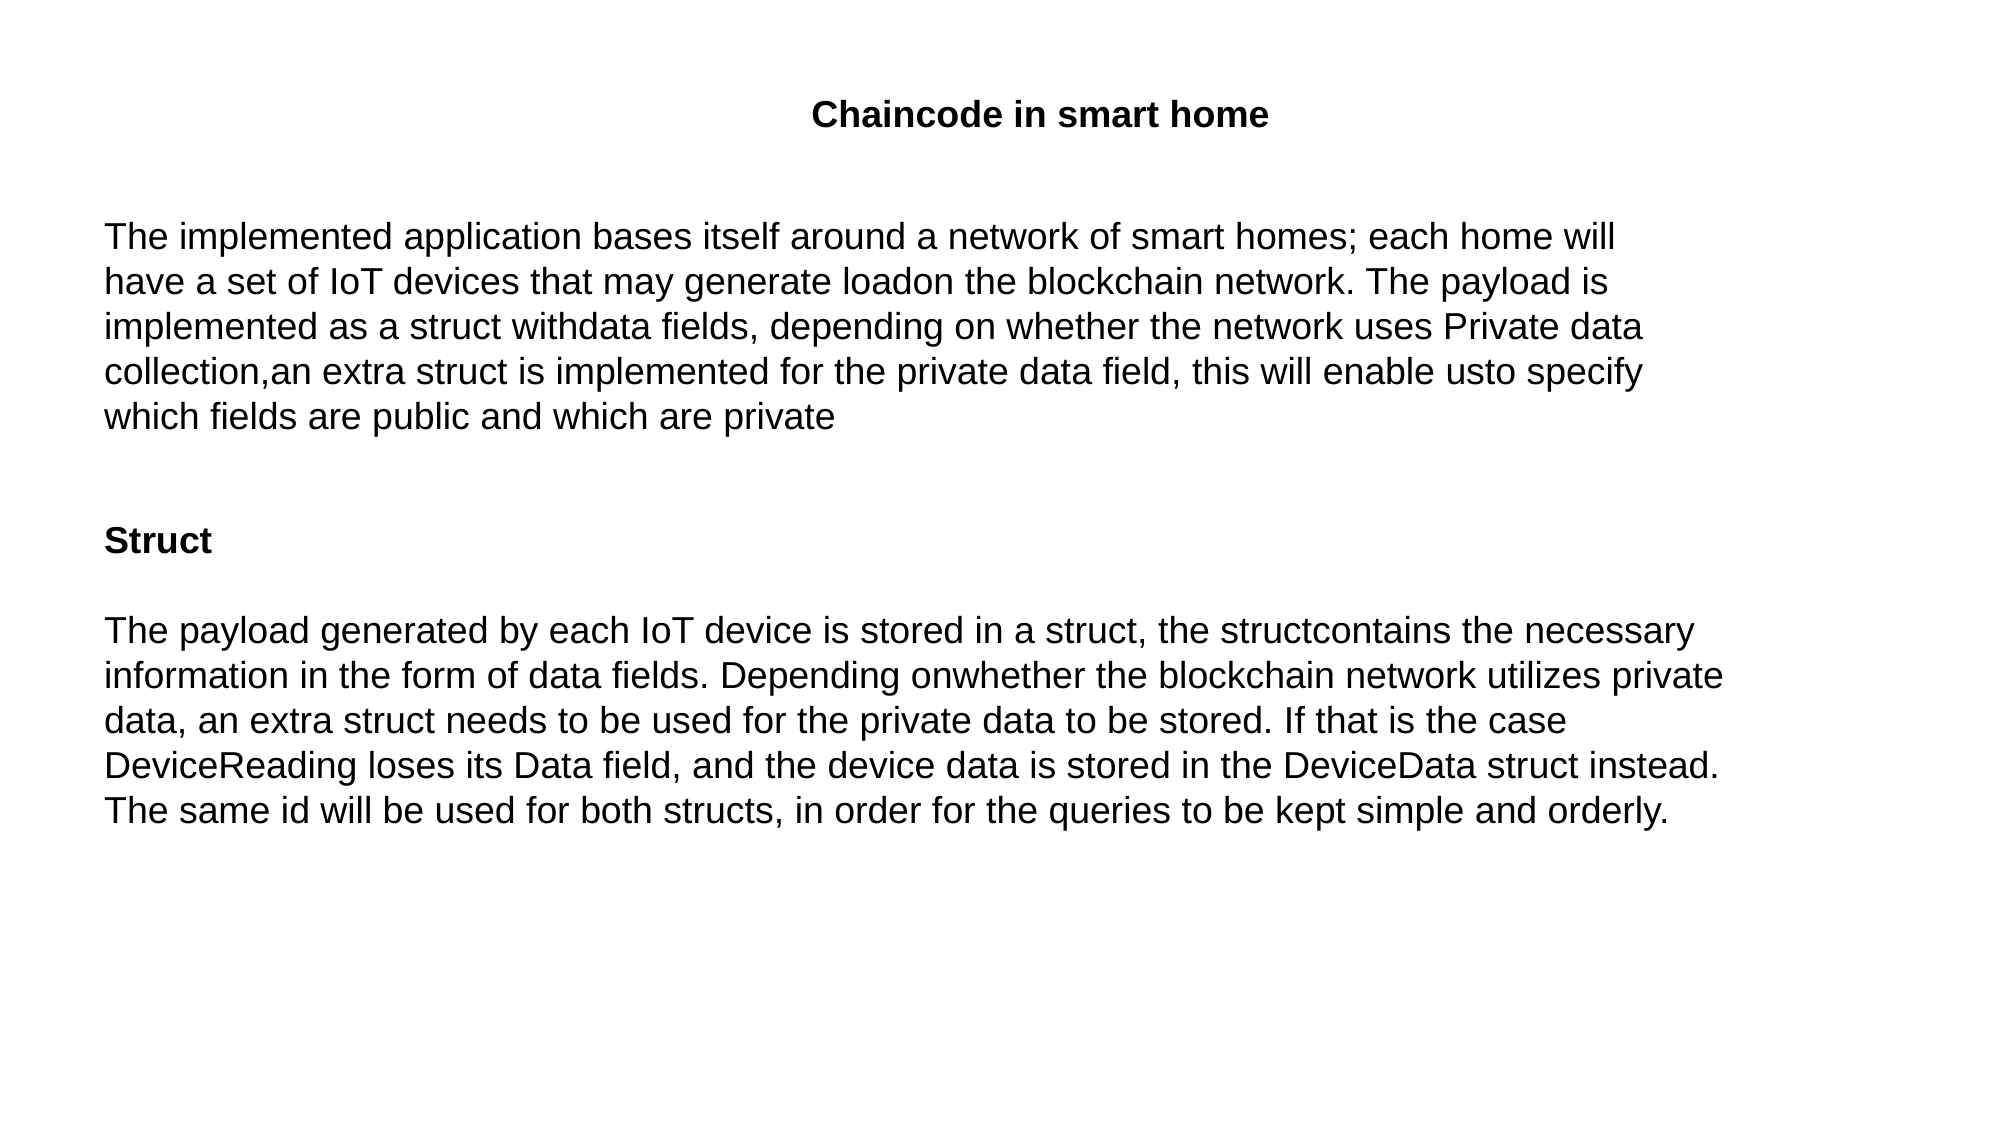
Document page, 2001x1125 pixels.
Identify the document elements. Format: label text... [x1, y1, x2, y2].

text_box Chaincode in smart home [796, 82, 1285, 142]
text_box The implemented application bases itself around a network of smart homes; each home will have a set of IoT devices that may generate loadon the blockchain network. The payload is implemented as a struct withdata fields, depending on whether the network uses Private data collection,an extra struct is implemented for the private data field, this will enable usto specify which fields are public and which are private [89, 204, 1694, 445]
text_box Struct The payload generated by each IoT device is stored in a struct, the structcontains the necessary information in the form of data fields. Depending onwhether the blockchain network utilizes private data, an extra struct needs to be used for the private data to be stored. If that is the case DeviceReading loses its Data field, and the device data is stored in the DeviceData struct instead. The same id will be used for both structs, in order for the queries to be kept simple and orderly. [89, 508, 1753, 839]
